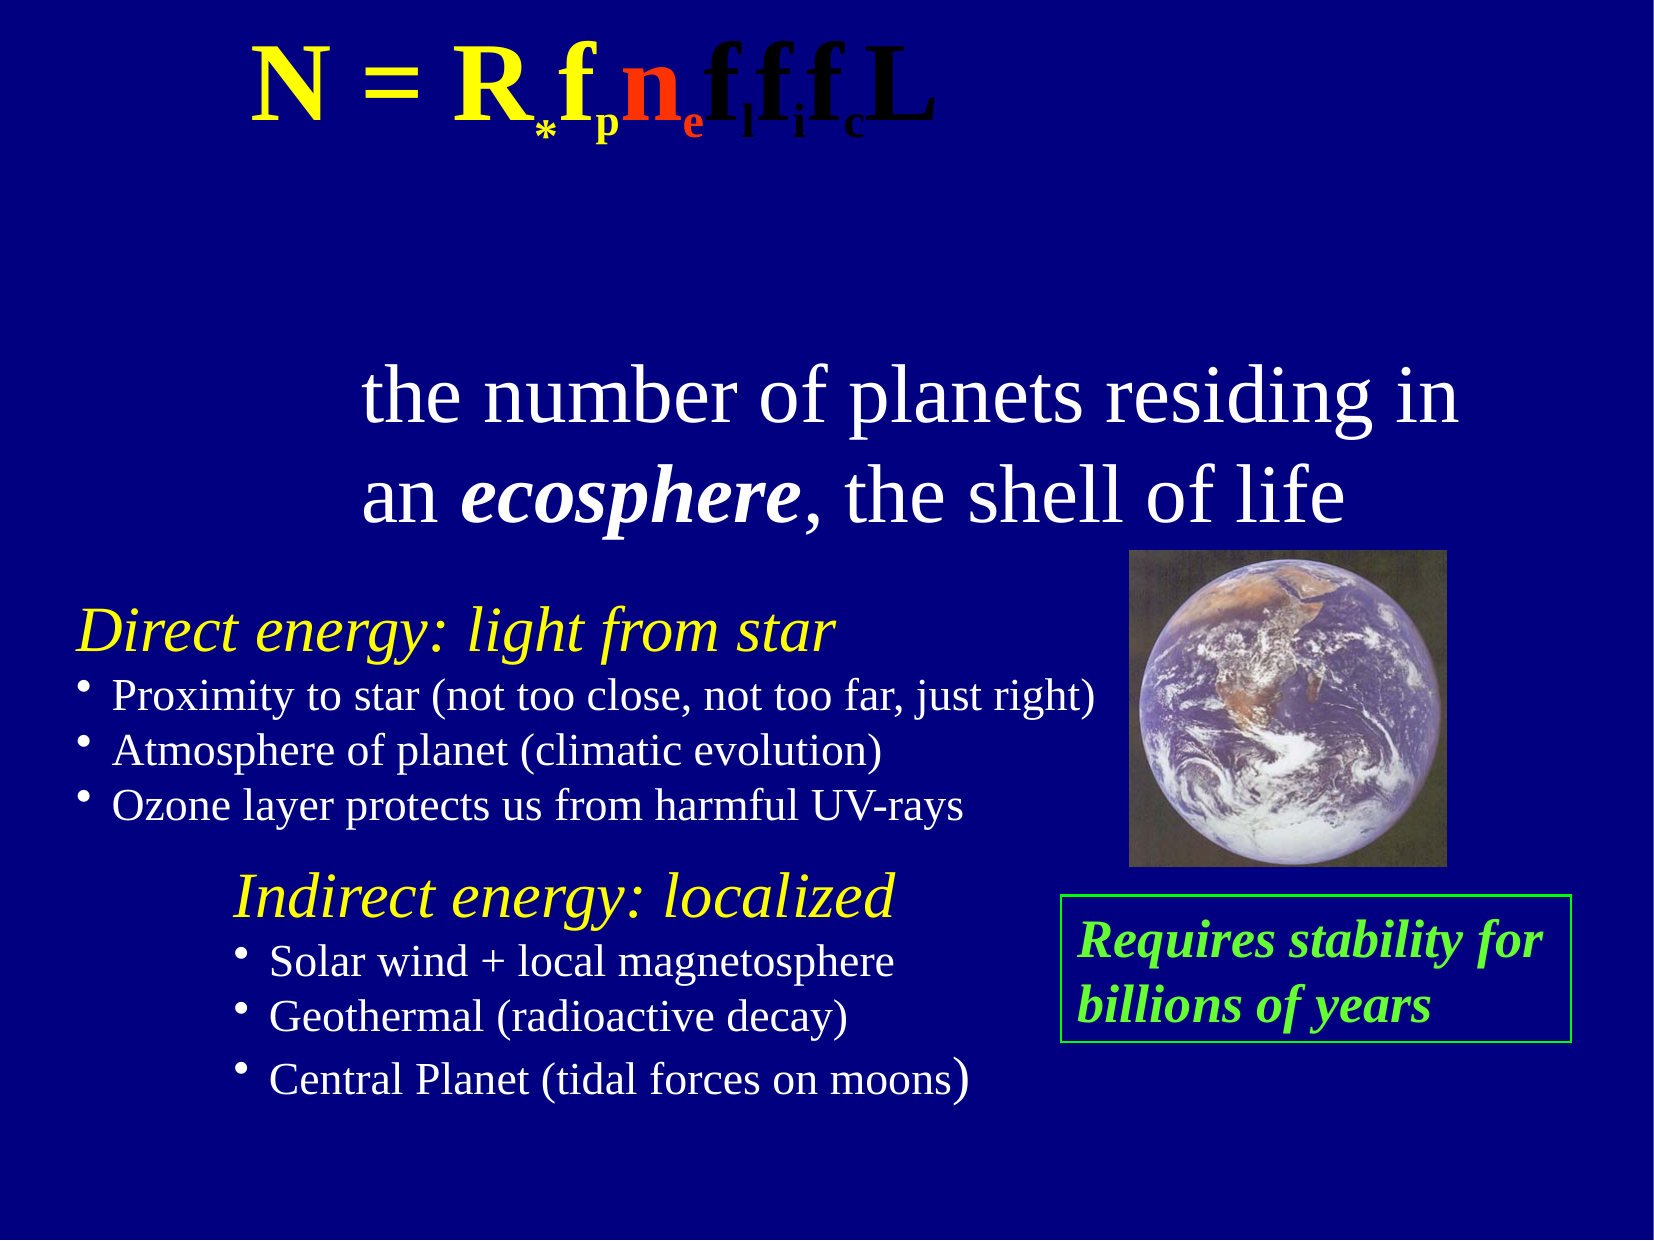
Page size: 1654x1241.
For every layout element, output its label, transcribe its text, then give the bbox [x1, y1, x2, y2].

text_box Requires stability for billions of years [1061, 895, 1571, 1042]
text_box the number of planets residing in an ecosphere, the shell of life [344, 330, 1485, 548]
title N = R*fpneflfifcL [234, 0, 1572, 290]
text_box Indirect energy: localized Solar wind + local magnetosphere Geothermal (radioactive decay) Central Planet (tidal forces on moons) [217, 845, 988, 1114]
picture [1129, 550, 1448, 867]
text_box Direct energy: light from star Proximity to star (not too close, not too far, just right) Atmosphere of planet (climatic evolution) Ozone layer protects us from harmful UV-rays [59, 578, 1113, 838]
